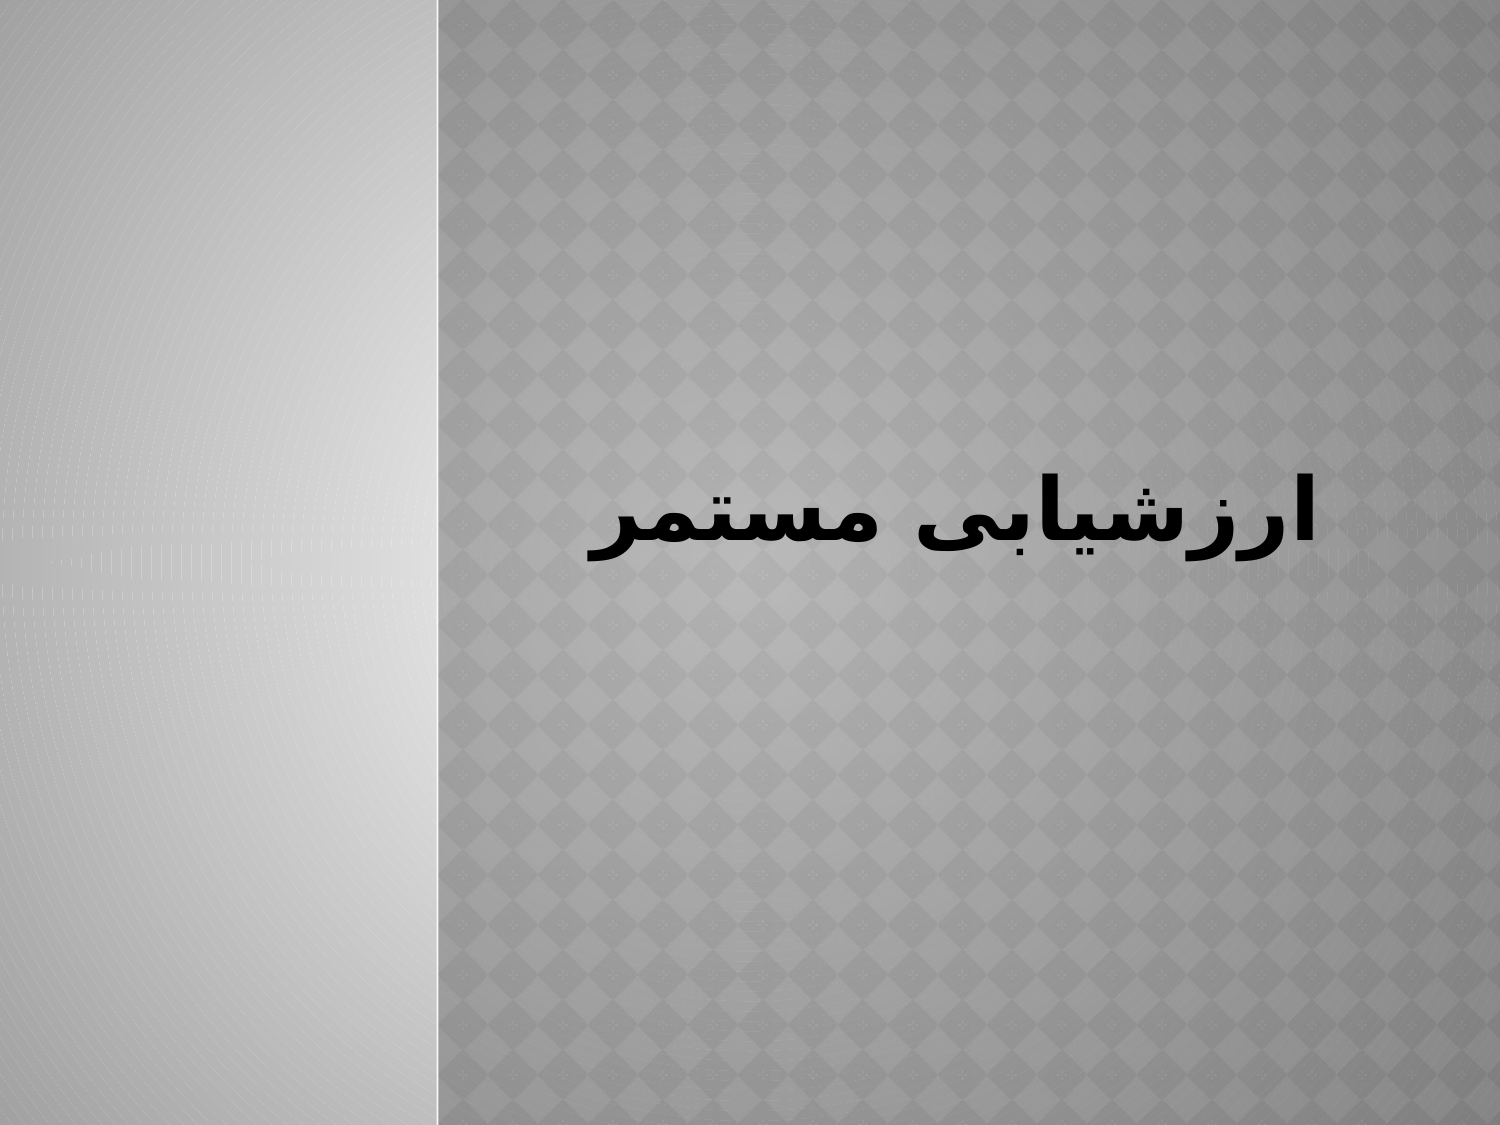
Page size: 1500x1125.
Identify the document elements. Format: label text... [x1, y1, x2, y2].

title ارزشیابی مستمر [552, 87, 1390, 558]
